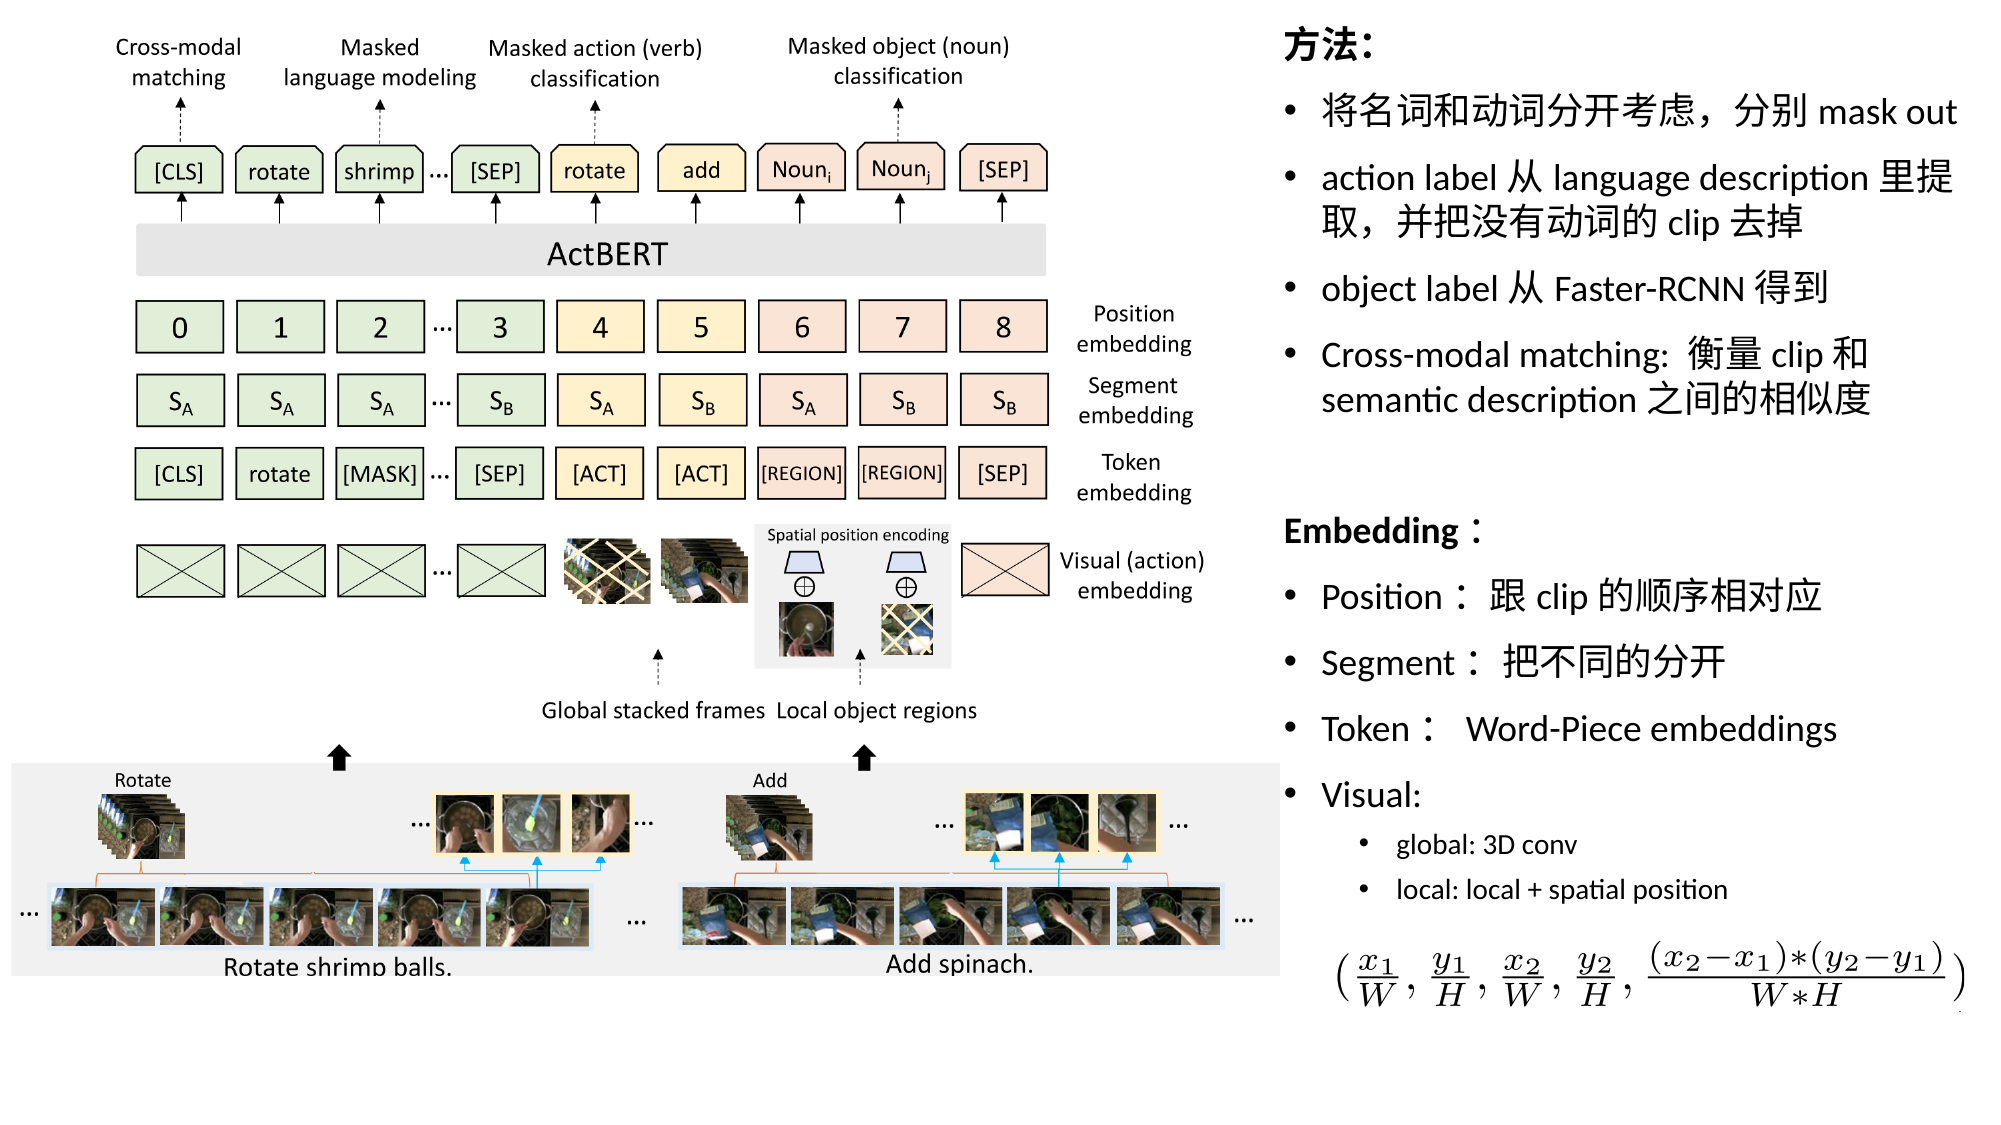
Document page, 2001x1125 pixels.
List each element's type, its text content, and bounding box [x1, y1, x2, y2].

list 方法： 将名词和动词分开考虑，分别mask out action label从language description里提取，并把没有动词的clip去掉 object label从Faster-RCNN得到 Cross-modal matching: 衡量clip和semantic description之间的相似度 Embedding： Position：跟clip的顺序相对应 Segment：把不同的分开 Token：Word-Piece embeddings Visual: global: 3D conv local: local + spatial position [1268, 13, 1989, 1055]
picture [6, 30, 1285, 976]
picture [1322, 938, 1965, 1012]
